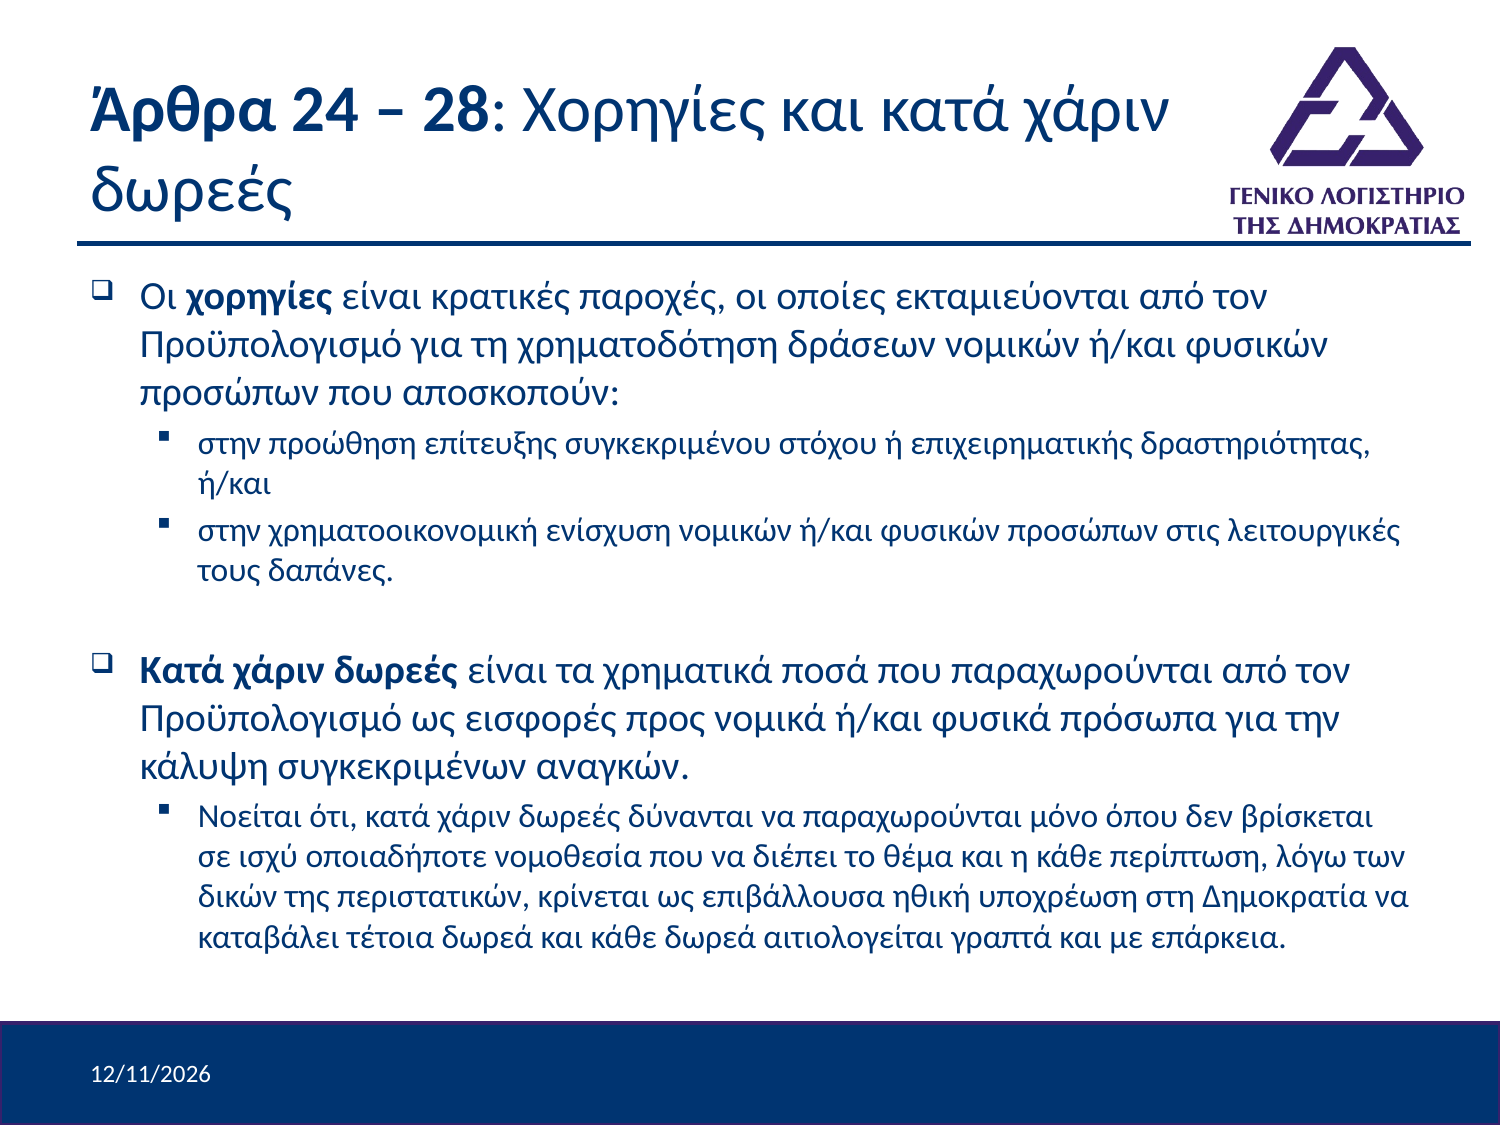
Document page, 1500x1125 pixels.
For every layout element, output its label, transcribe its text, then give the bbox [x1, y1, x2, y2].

list Οι χορηγίες είναι κρατικές παροχές, οι οποίες εκταμιεύονται από τον Προϋπολογισμό για τη χρηματοδότηση δράσεων νομικών ή/και φυσικών προσώπων που αποσκοπούν: στην προώθηση επίτευξης συγκεκριμένου στόχου ή επιχειρηματικής δραστηριότητας, ή/και στην χρηματοοικονομική ενίσχυση νομικών ή/και φυσικών προσώπων στις λειτουργικές τους δαπάνες. Κατά χάριν δωρεές είναι τα χρηματικά ποσά που παραχωρούνται από τον Προϋπολογισμό ως εισφορές προς νομικά ή/και φυσικά πρόσωπα για την κάλυψη συγκεκριμένων αναγκών. Νοείται ότι, κατά χάριν δωρεές δύνανται να παραχωρούνται μόνο όπου δεν βρίσκεται σε ισχύ οποιαδήποτε νομοθεσία που να διέπει το θέμα και η κάθε περίπτωση, λόγω των δικών της περιστατικών, κρίνεται ως επιβάλλουσα ηθική υποχρέωση στη Δημοκρατία να καταβάλει τέτοια δωρεά και κάθε δωρεά αιτιολογείται γραπτά και με επάρκεια. [74, 262, 1426, 1006]
title Άρθρα 24 – 28: Χορηγίες και κατά χάριν δωρεές [74, 44, 1223, 233]
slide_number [75, 1042, 425, 1103]
picture [1222, 36, 1471, 244]
